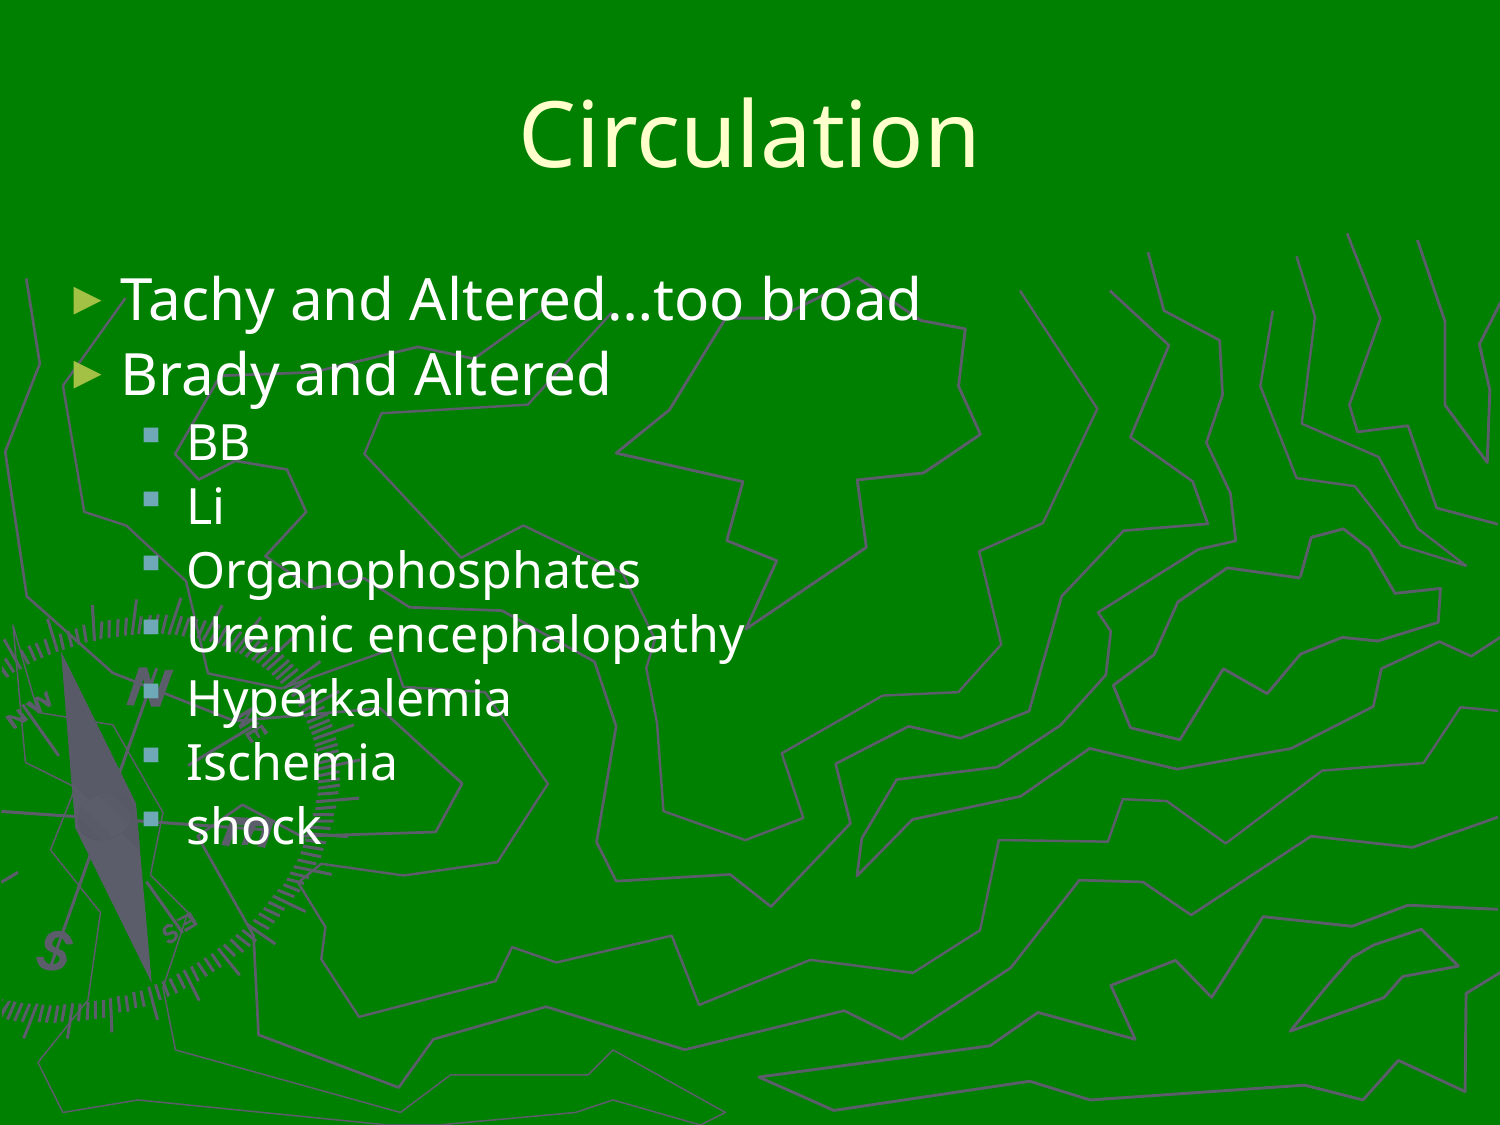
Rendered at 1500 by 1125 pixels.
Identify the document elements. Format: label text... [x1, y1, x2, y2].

list Tachy and Altered…too broad Brady and Altered BB Li Organophosphates Uremic encephalopathy Hyperkalemia Ischemia shock [49, 262, 1451, 1001]
title Circulation [49, 37, 1451, 225]
